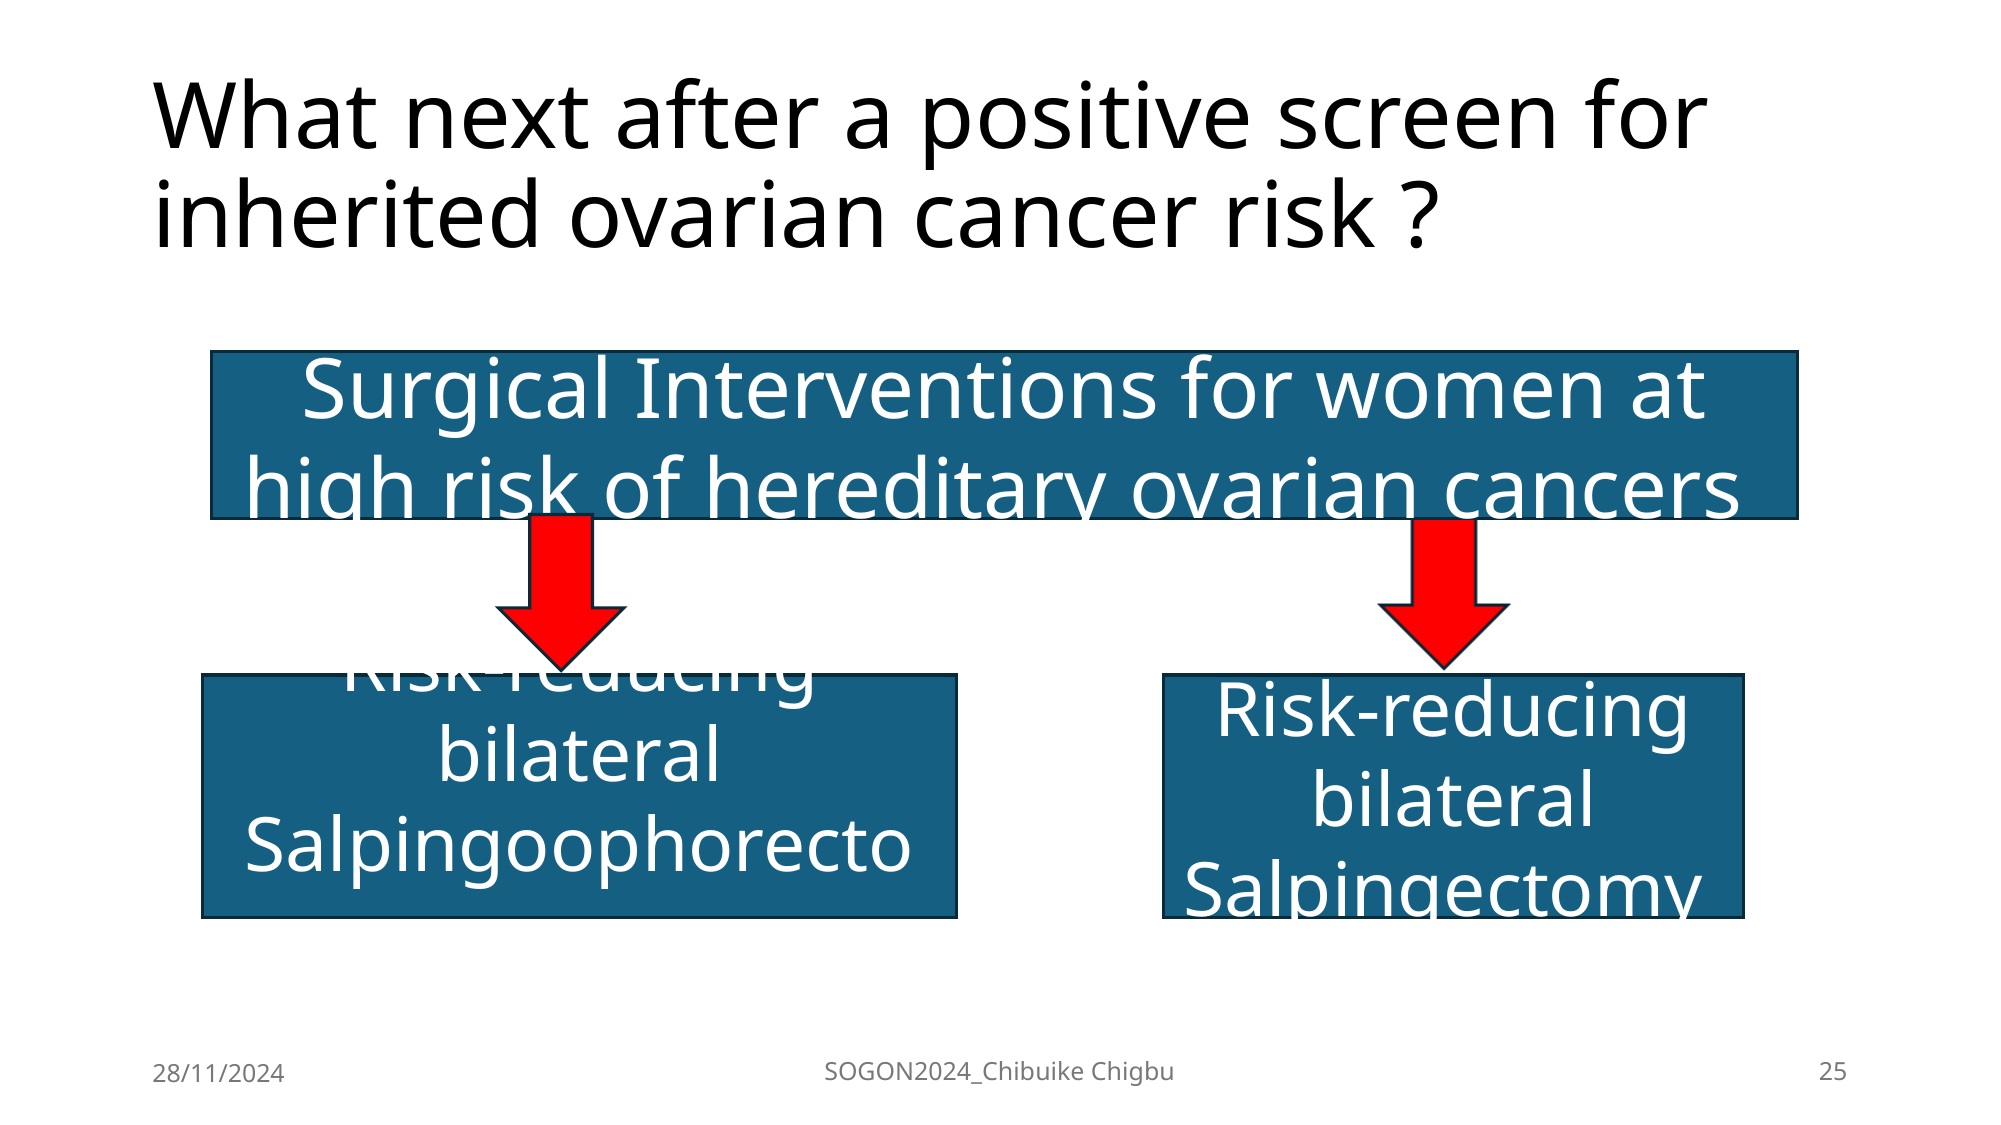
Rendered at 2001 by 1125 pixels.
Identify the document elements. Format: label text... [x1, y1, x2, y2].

text_box Surgical Interventions for women at high risk of hereditary ovarian cancers [210, 350, 1799, 520]
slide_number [137, 1042, 588, 1103]
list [1375, 510, 1512, 672]
text_box Risk-reducing bilateral Salpingectomy [1162, 673, 1745, 919]
text_box Risk-reducing bilateral Salpingoophorectomy [201, 673, 958, 919]
text_box [494, 512, 628, 673]
title What next after a positive screen for inherited ovarian cancer risk ? [137, 59, 1863, 278]
footer SOGON2024_Chibuike Chigbu [662, 1042, 1338, 1103]
slide_number 25 [1412, 1042, 1863, 1103]
